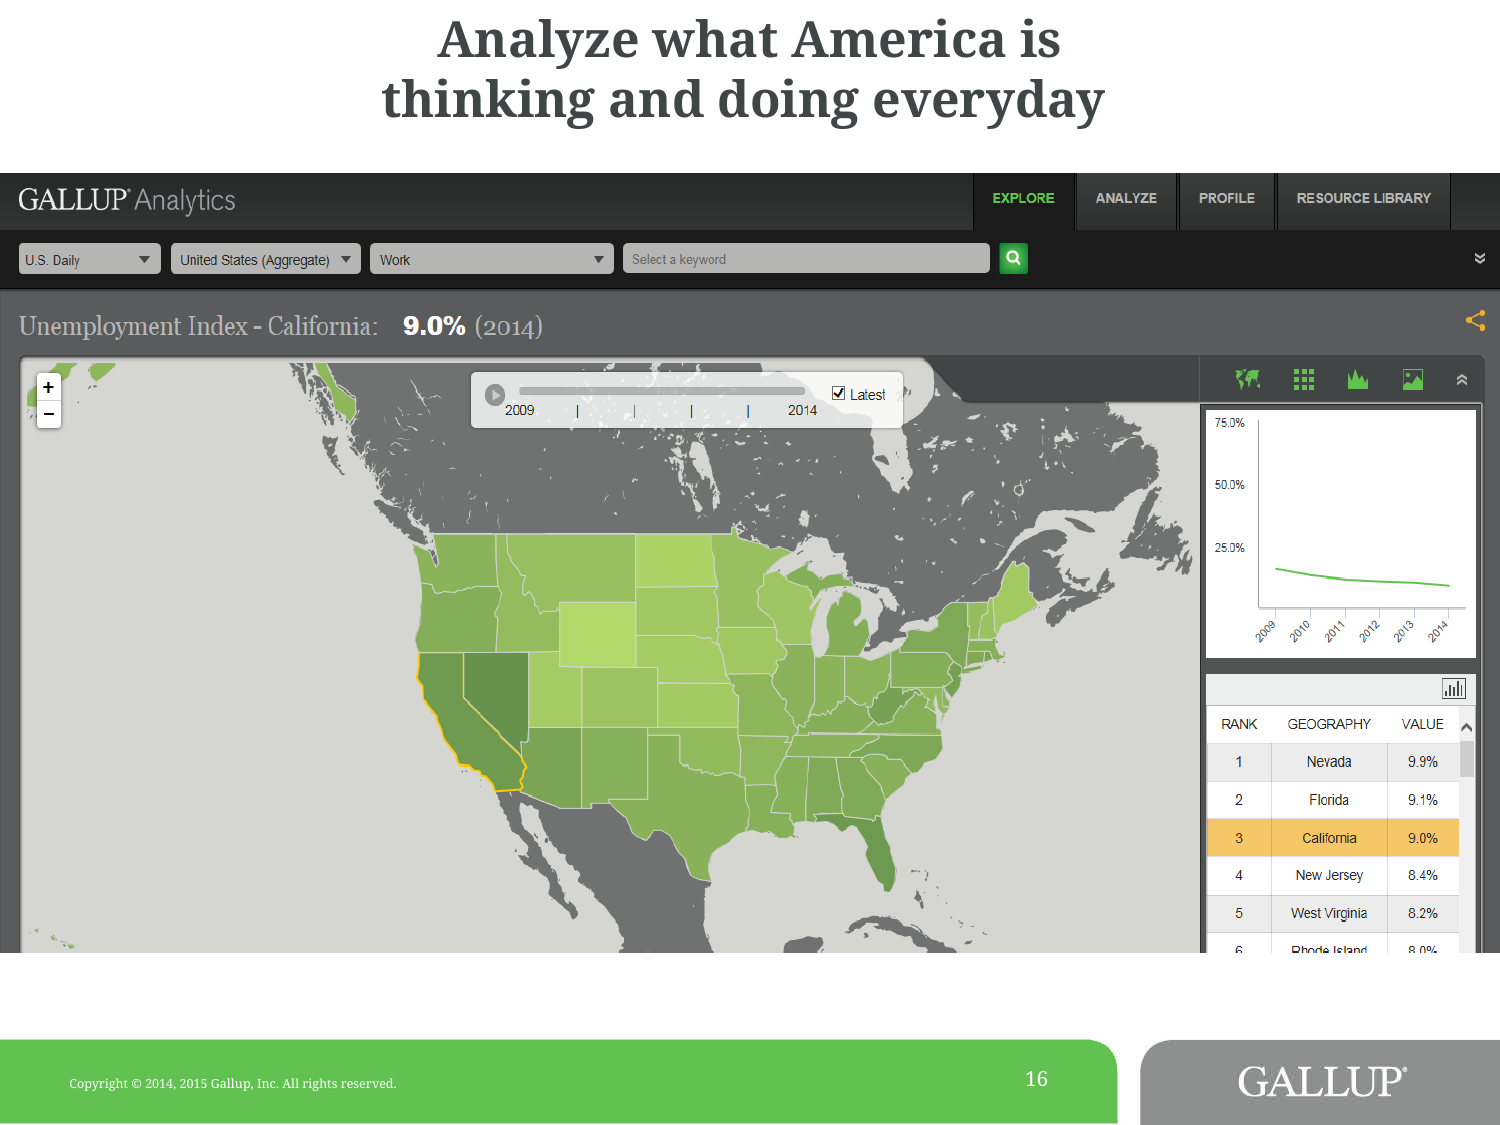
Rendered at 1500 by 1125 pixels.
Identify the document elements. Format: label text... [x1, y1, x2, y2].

picture [0, 172, 1500, 1125]
title Analyze what America is thinking and doing everyday [0, 0, 1500, 172]
slide_number 16 [712, 1057, 1064, 1125]
text_box Copyright © 2014, 2015 Gallup, Inc. All rights reserved. [54, 1068, 686, 1098]
